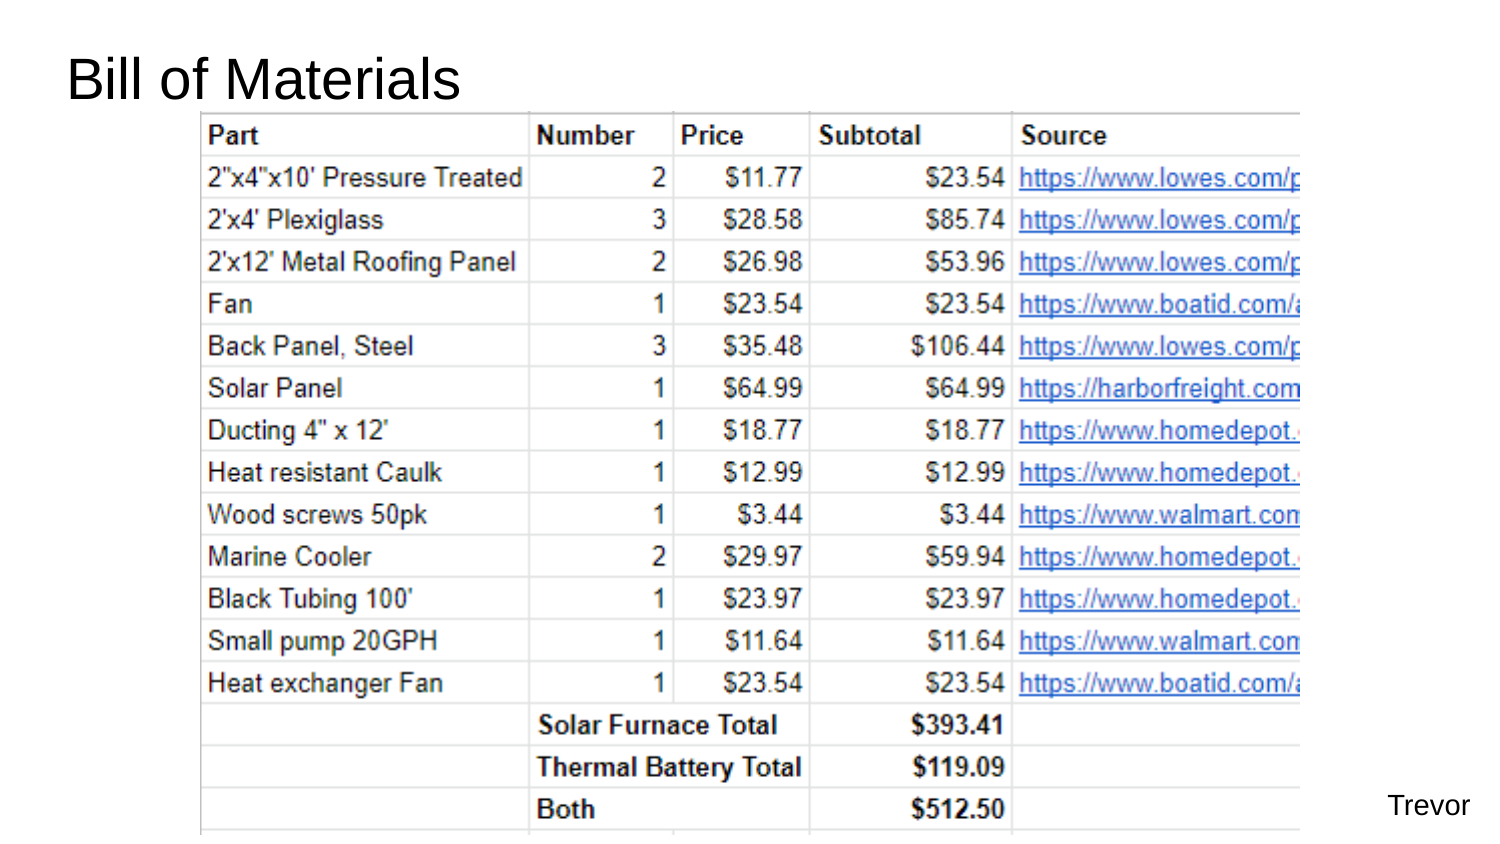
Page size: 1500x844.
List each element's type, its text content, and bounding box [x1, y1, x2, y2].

text_box Trevor [1372, 771, 1500, 844]
picture [199, 111, 1300, 836]
title Bill of Materials [51, 26, 1449, 121]
